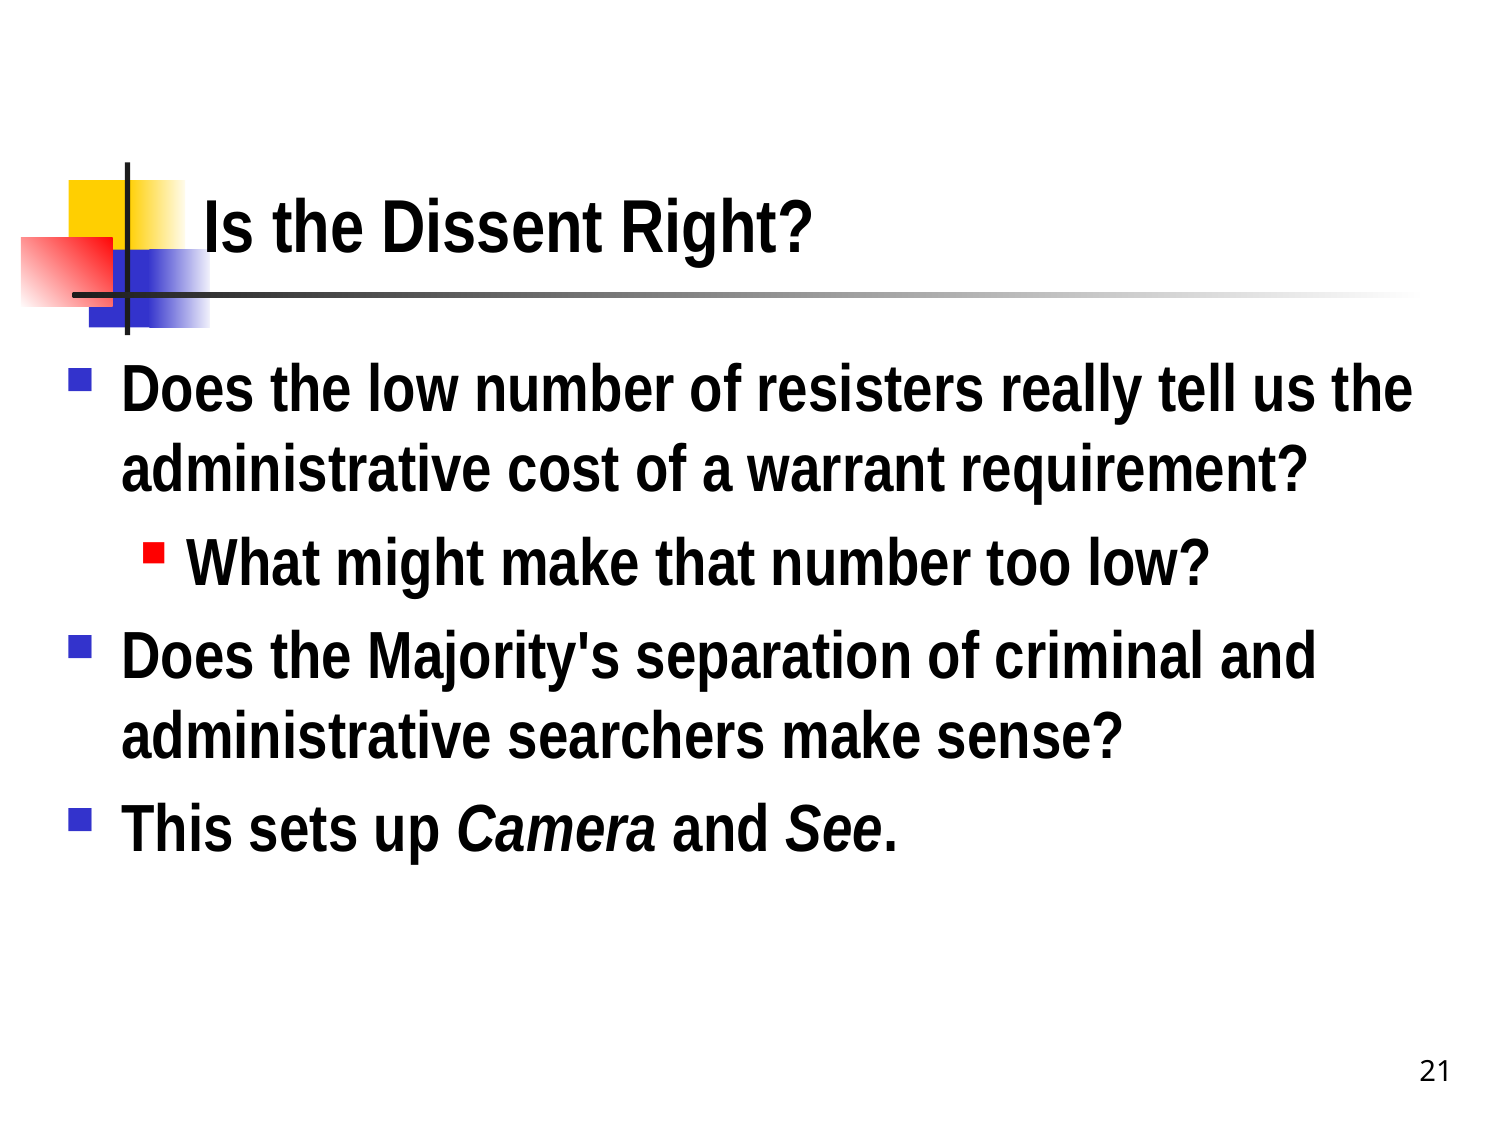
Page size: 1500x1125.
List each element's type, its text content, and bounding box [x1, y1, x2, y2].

title Is the Dissent Right? [188, 35, 1468, 275]
list Does the low number of resisters really tell us the administrative cost of a warrant requirement? What might make that number too low? Does the Majority's separation of criminal and administrative searchers make sense? This sets up Camera and See. [50, 337, 1450, 1075]
slide_number 21 [1155, 1024, 1468, 1100]
